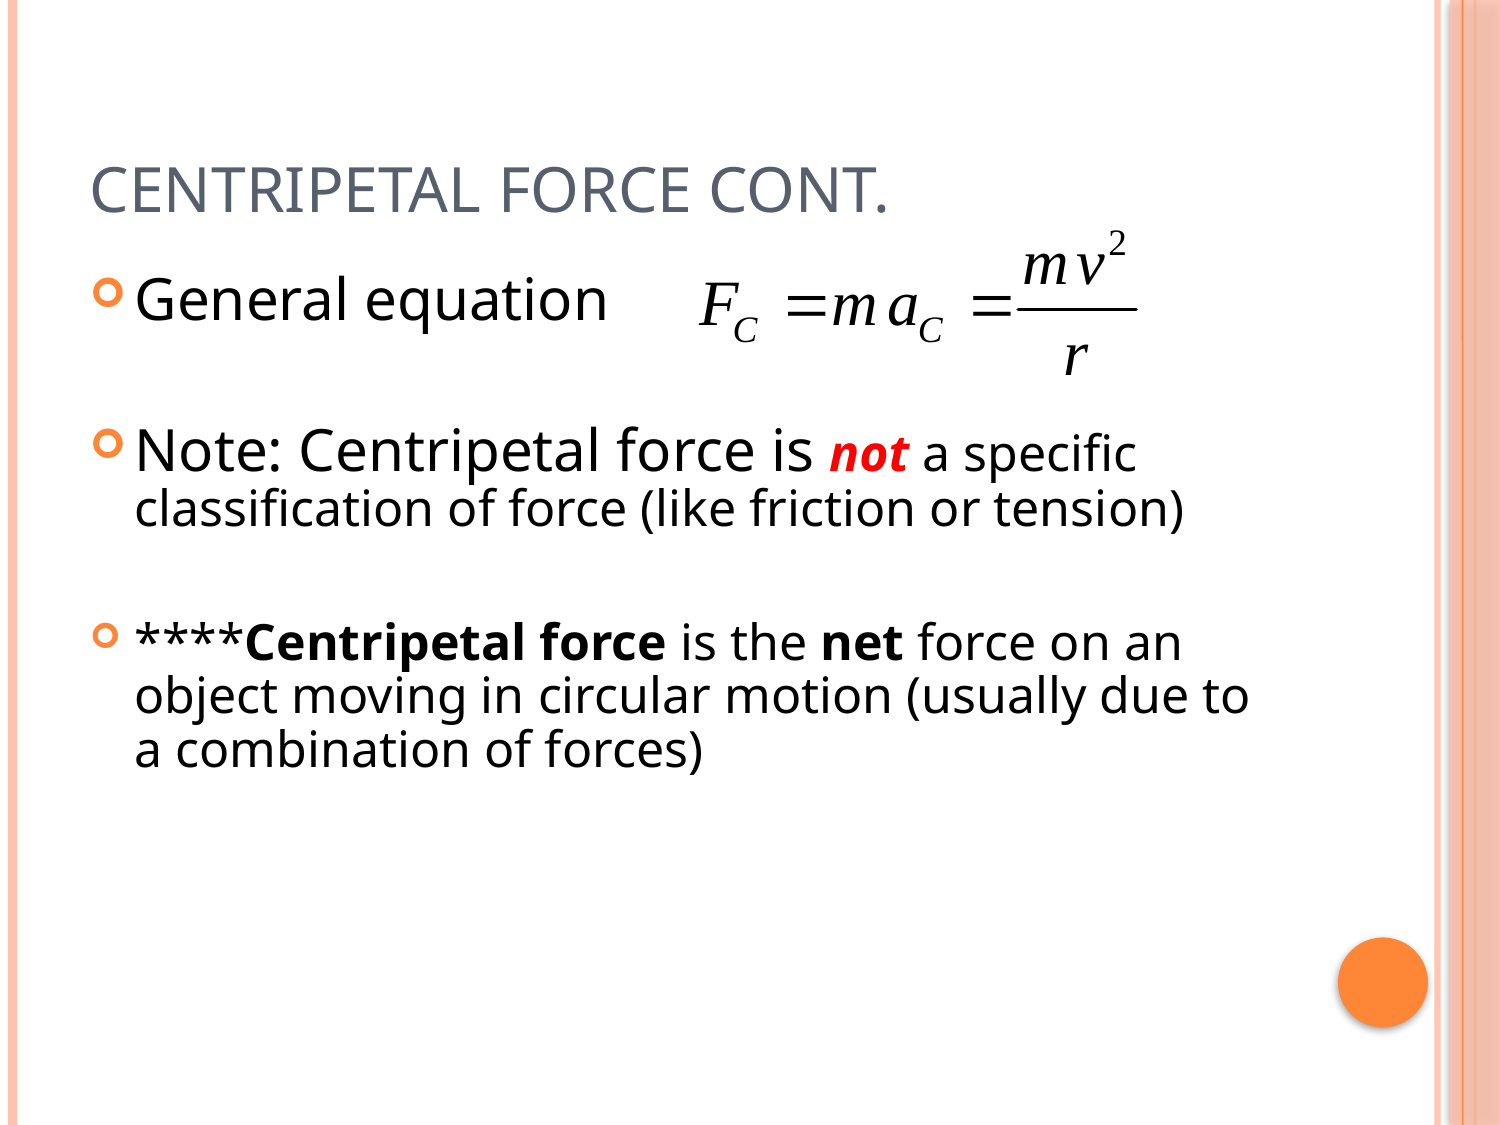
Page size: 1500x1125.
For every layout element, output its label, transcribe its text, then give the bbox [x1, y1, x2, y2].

title Centripetal Force cont. [75, 45, 1300, 233]
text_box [686, 211, 1151, 391]
list General equation Note: Centripetal force is not a specific classification of force (like friction or tension) ****Centripetal force is the net force on an object moving in circular motion (usually due to a combination of forces) [75, 262, 1300, 1062]
